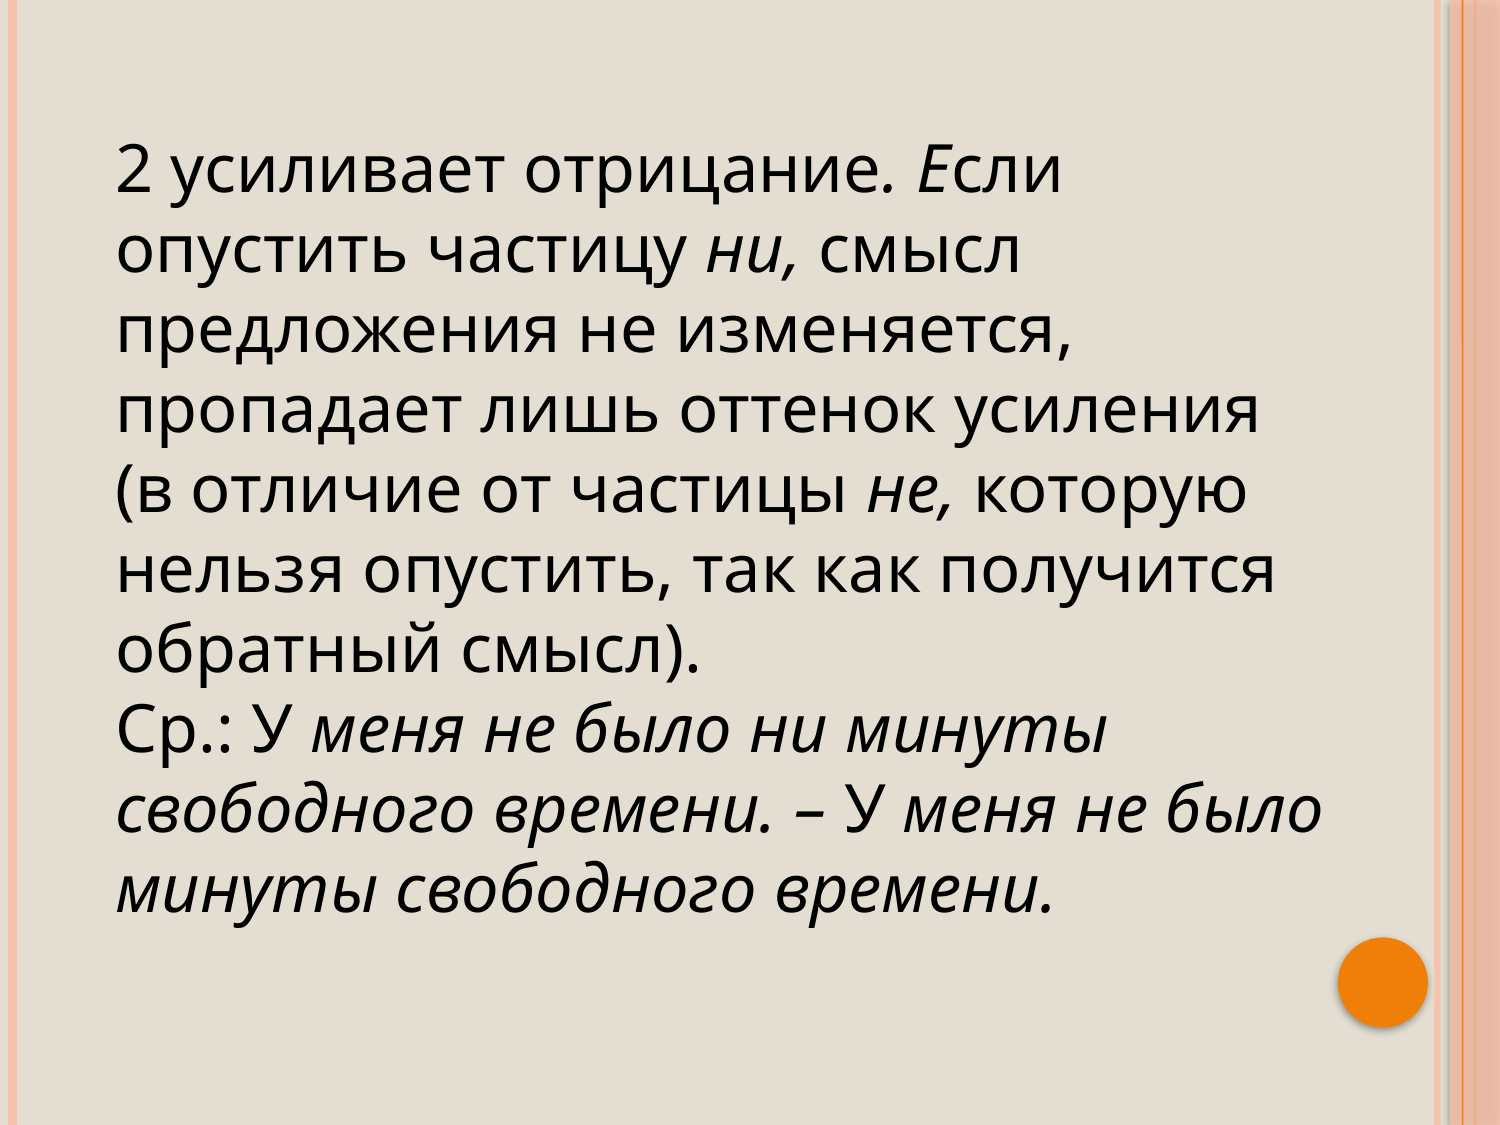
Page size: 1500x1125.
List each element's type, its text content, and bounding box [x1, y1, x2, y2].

text_box 2 усиливает отрицание. Если опустить частицу ни, смысл предложения не изменяется, пропадает лишь оттенок усиления (в отличие от частицы не, которую нельзя опустить, так как получится обратный смысл). Ср.: У меня не было ни минуты свободного времени. – У меня не было минуты свободного времени. [100, 118, 1341, 934]
